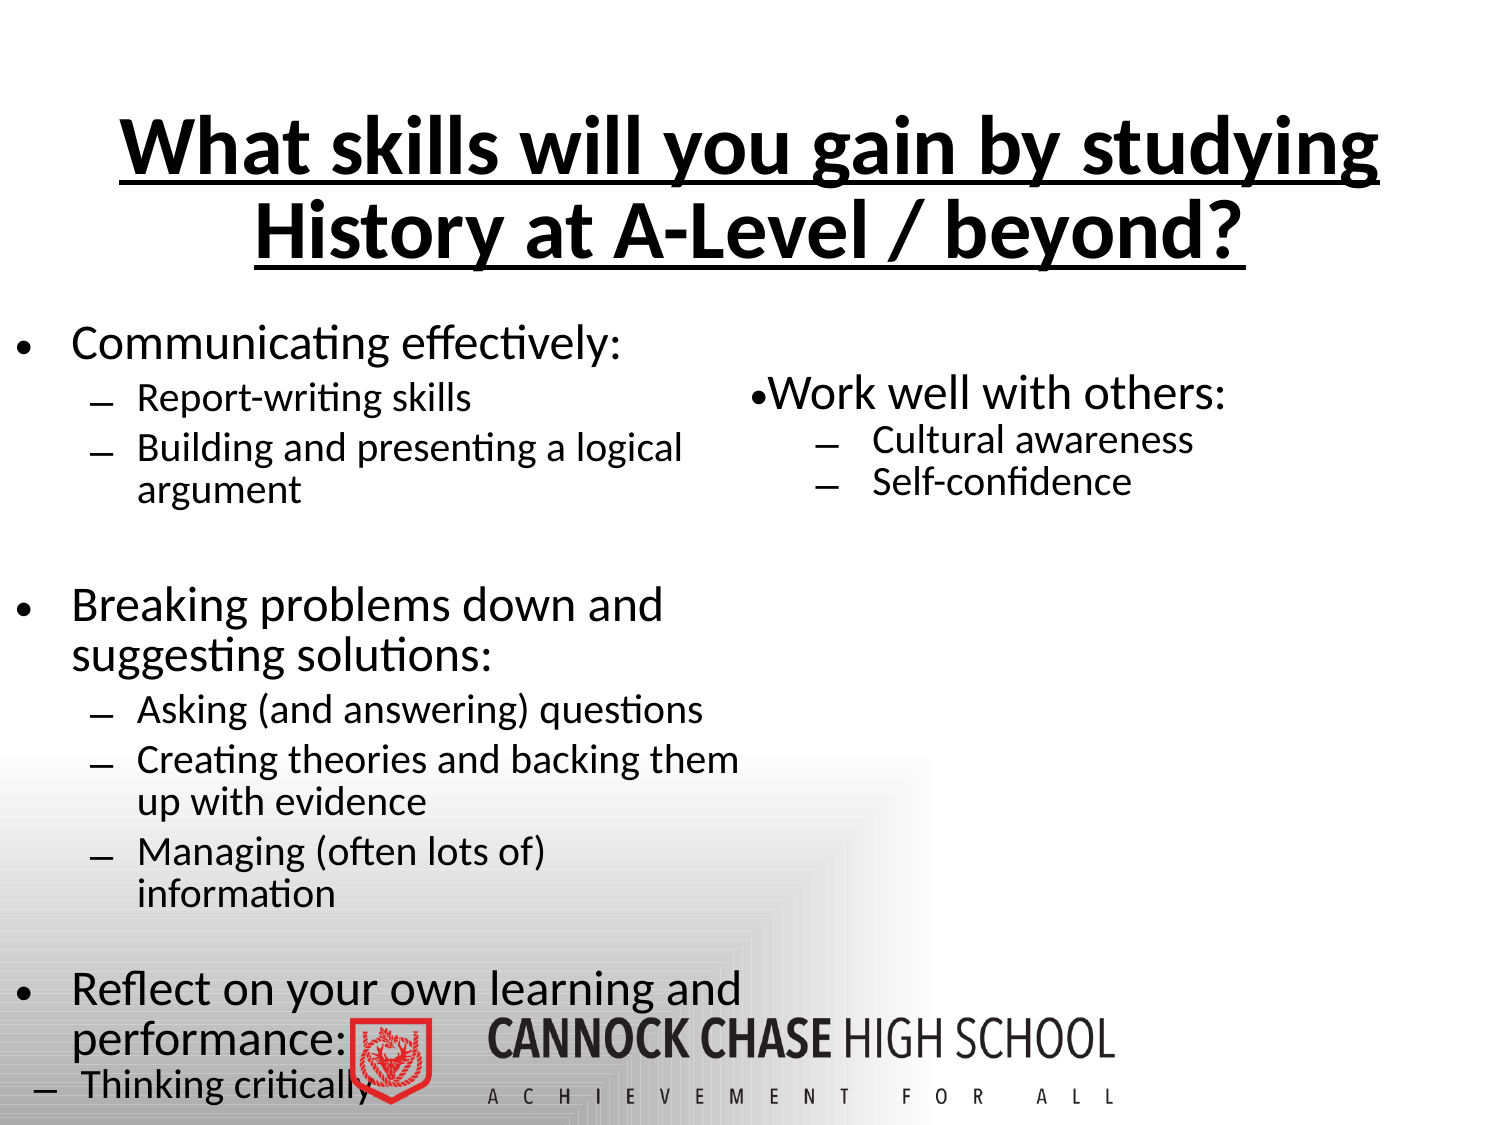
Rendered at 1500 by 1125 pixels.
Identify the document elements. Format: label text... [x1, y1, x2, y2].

picture [316, 991, 1146, 1125]
list Communicating effectively: Report-writing skills Building and presenting a logical argument Breaking problems down and suggesting solutions: Asking (and answering) questions Creating theories and backing them up with evidence Managing (often lots of) information Reflect on your own learning and performance: Thinking critically Work well with others: Cultural awareness Self-confidence [0, 314, 1500, 1118]
title What skills will you gain by studying History at A-Level / beyond? [75, 101, 1425, 290]
